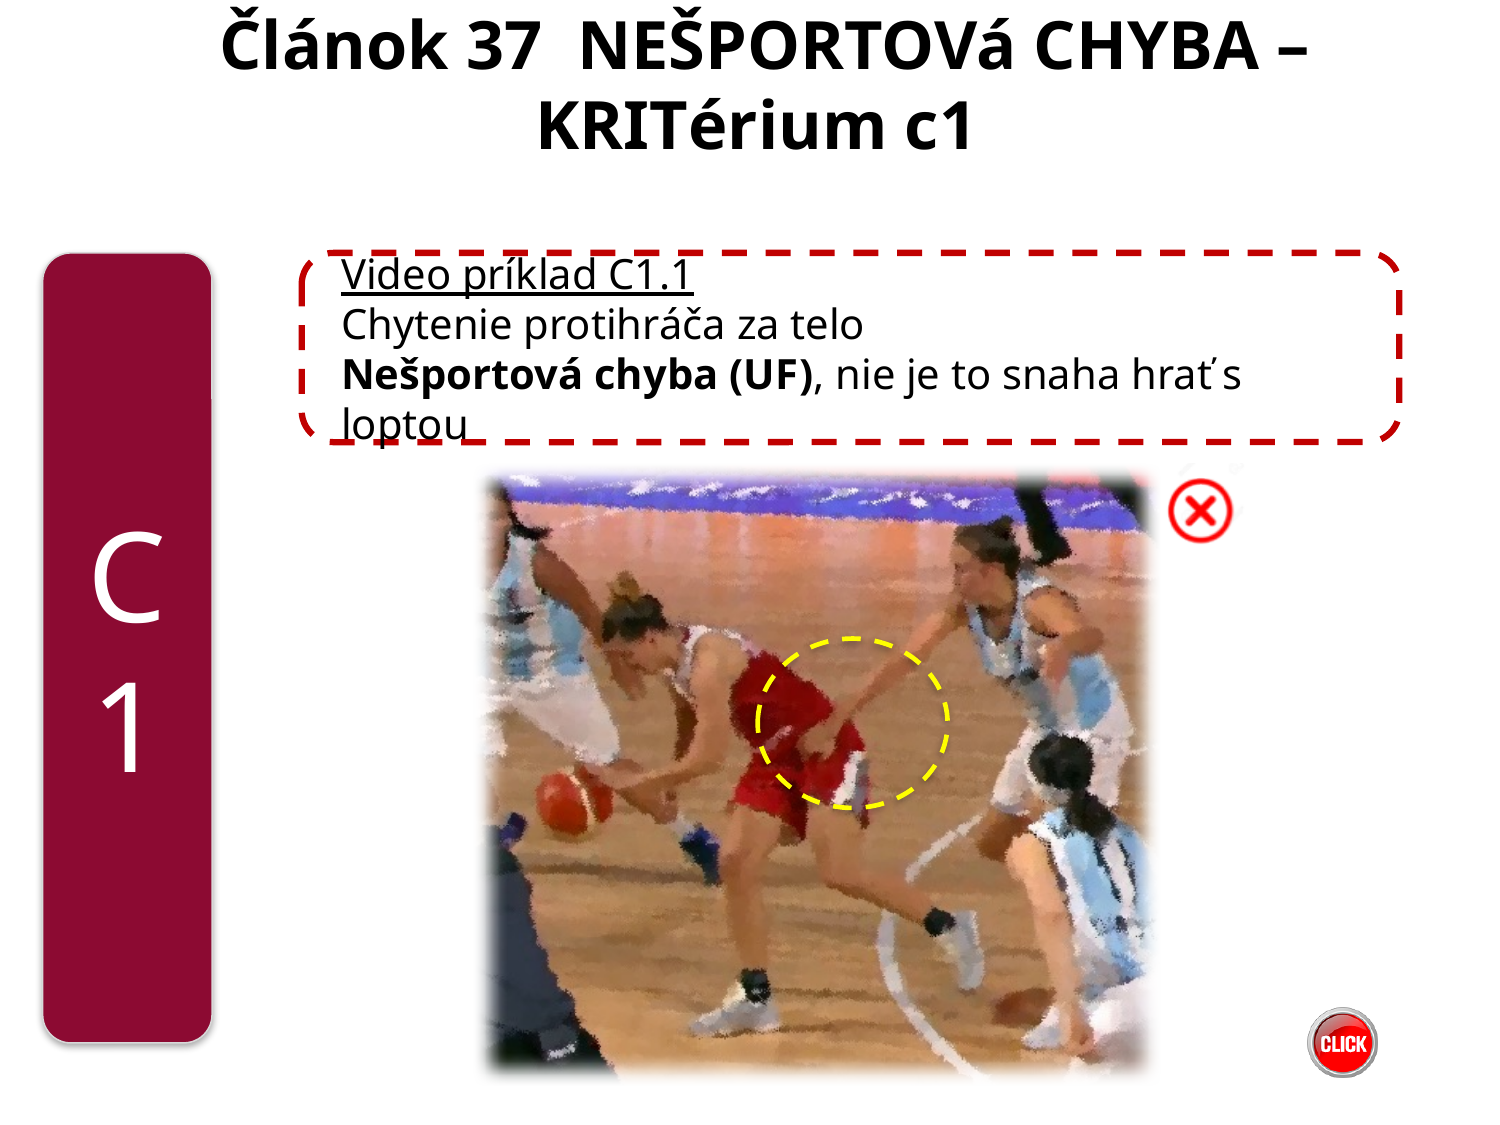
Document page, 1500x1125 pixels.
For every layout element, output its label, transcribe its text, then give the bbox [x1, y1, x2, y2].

picture [473, 463, 1161, 1087]
picture [1164, 463, 1308, 618]
title Článok 37 NEŠPORTOVá CHYBA – KRITérium c1 [49, 30, 1464, 136]
picture [1307, 1007, 1378, 1079]
text_box Video príklad C1.1 Chytenie protihráča za telo Nešportová chyba (UF), nie je to snaha hrať s loptou [299, 250, 1402, 445]
text_box C1 [41, 252, 213, 1044]
